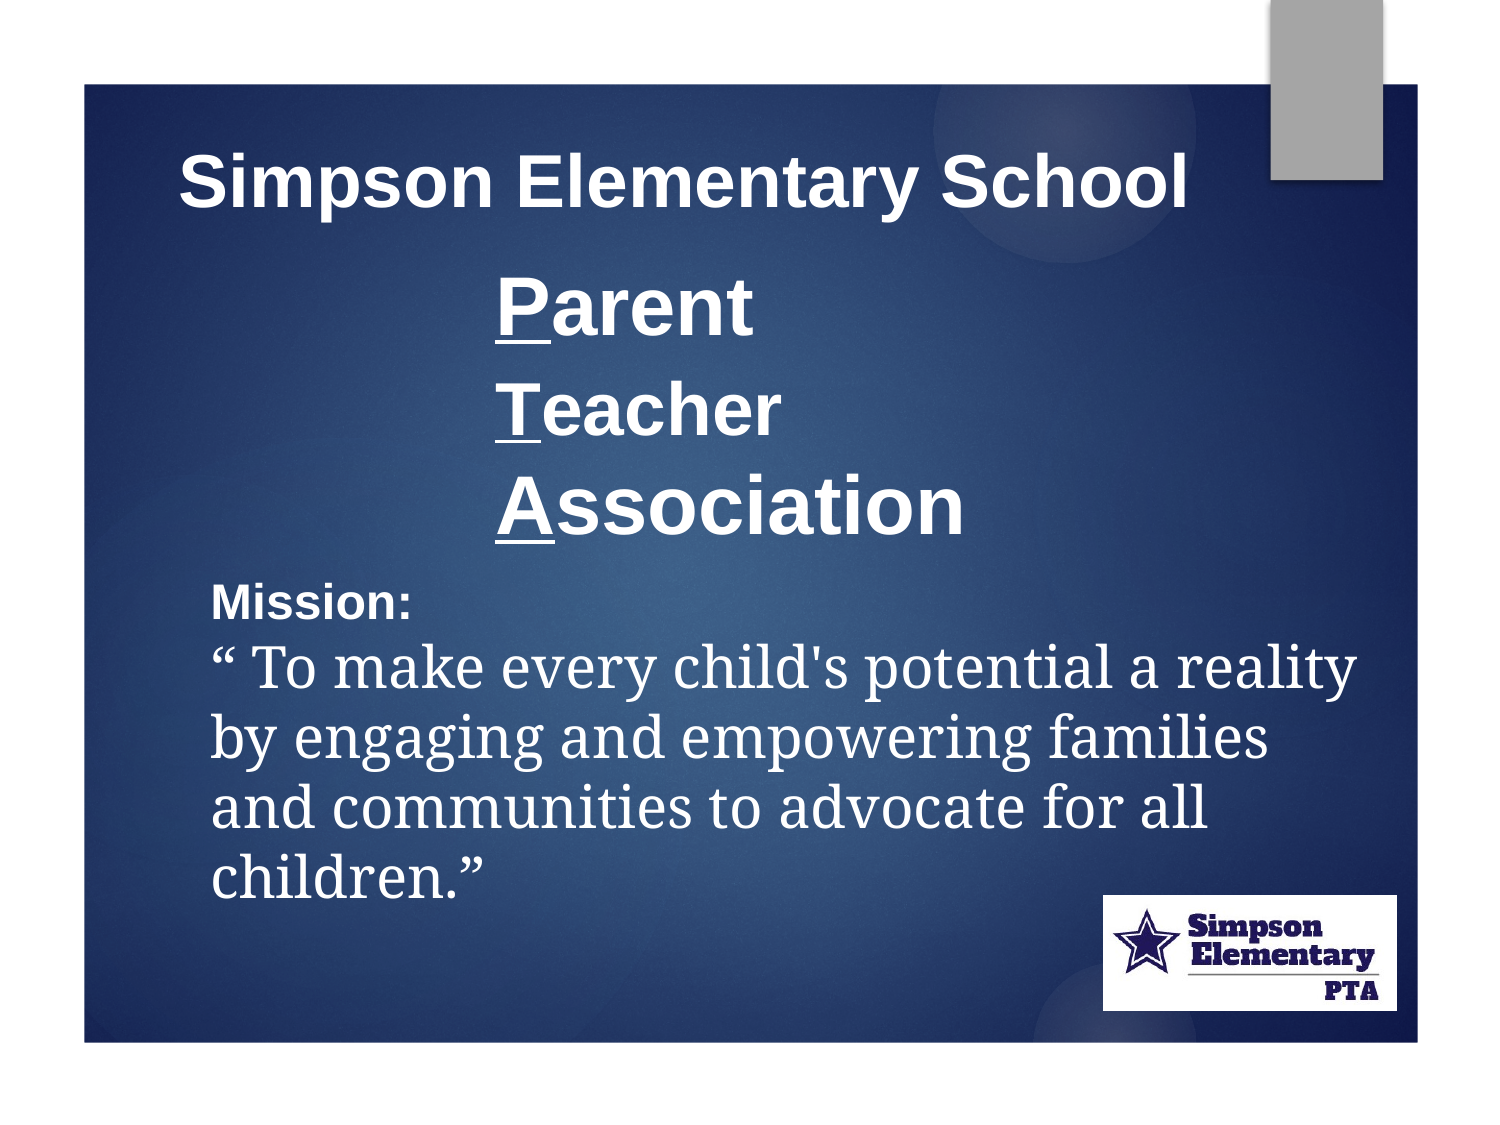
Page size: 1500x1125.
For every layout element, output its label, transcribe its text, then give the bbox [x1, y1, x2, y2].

title Simpson Elementary School [164, 124, 1336, 261]
text_box Mission: “ To make every child's potential a reality by engaging and empowering families and communities to advocate for all children.” [195, 562, 1397, 918]
picture [1103, 895, 1397, 1011]
text_box Parent Teacher Association [480, 244, 1020, 560]
